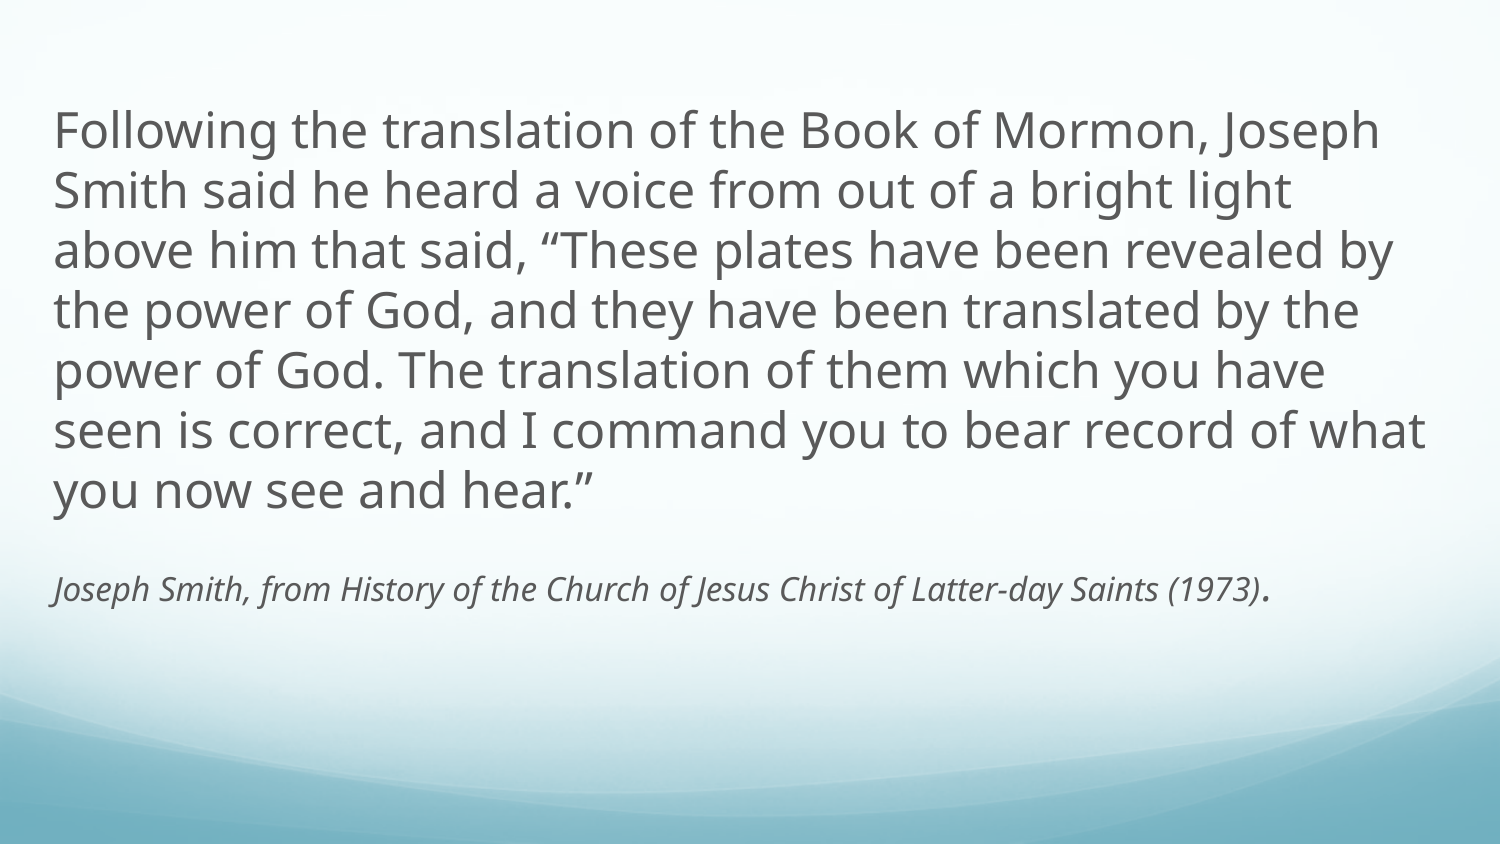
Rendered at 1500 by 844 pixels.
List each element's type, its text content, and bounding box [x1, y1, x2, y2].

list Following the translation of the Book of Mormon, Joseph Smith said he heard a voice from out of a bright light above him that said, “These plates have been revealed by the power of God, and they have been translated by the power of God. The translation of them which you have seen is correct, and I command you to bear record of what you now see and hear.” Joseph Smith, from History of the Church of Jesus Christ of Latter-day Saints (1973). [38, 90, 1449, 844]
